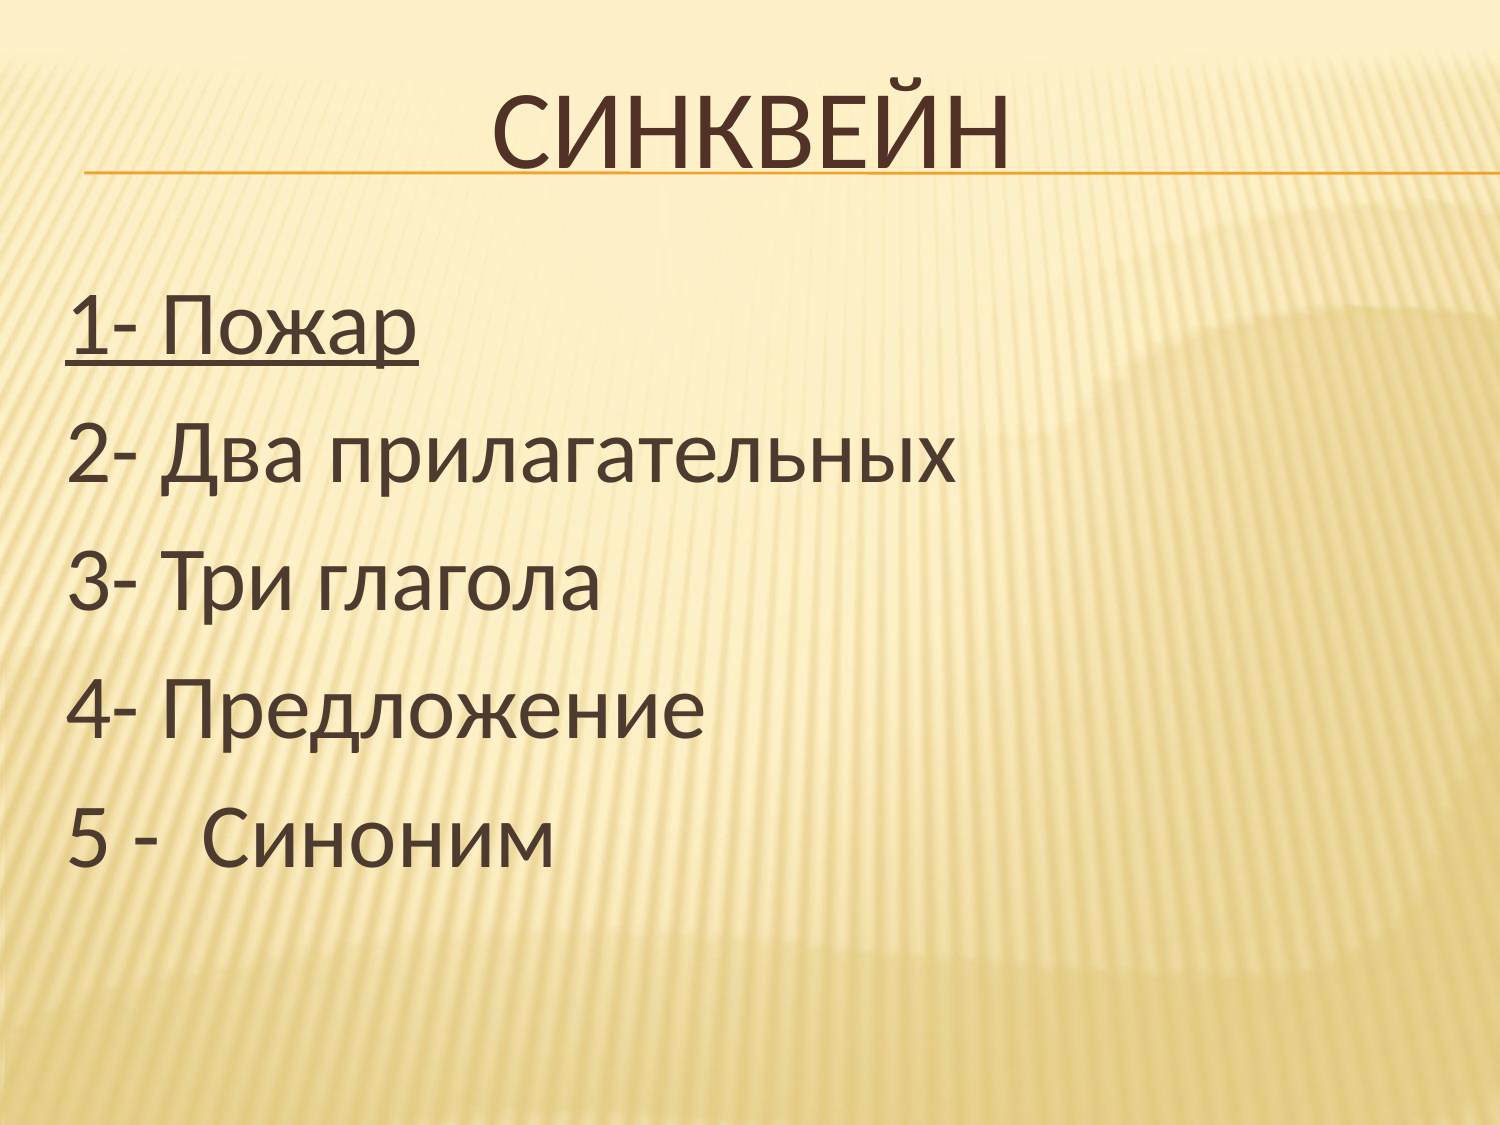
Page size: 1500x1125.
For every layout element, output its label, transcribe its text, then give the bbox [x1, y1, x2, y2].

title Синквейн [53, 54, 1479, 192]
picture [0, 0, 1500, 1125]
list 1- Пожар 2- Два прилагательных 3- Три глагола 4- Предложение 5 - Синоним [50, 254, 1475, 998]
